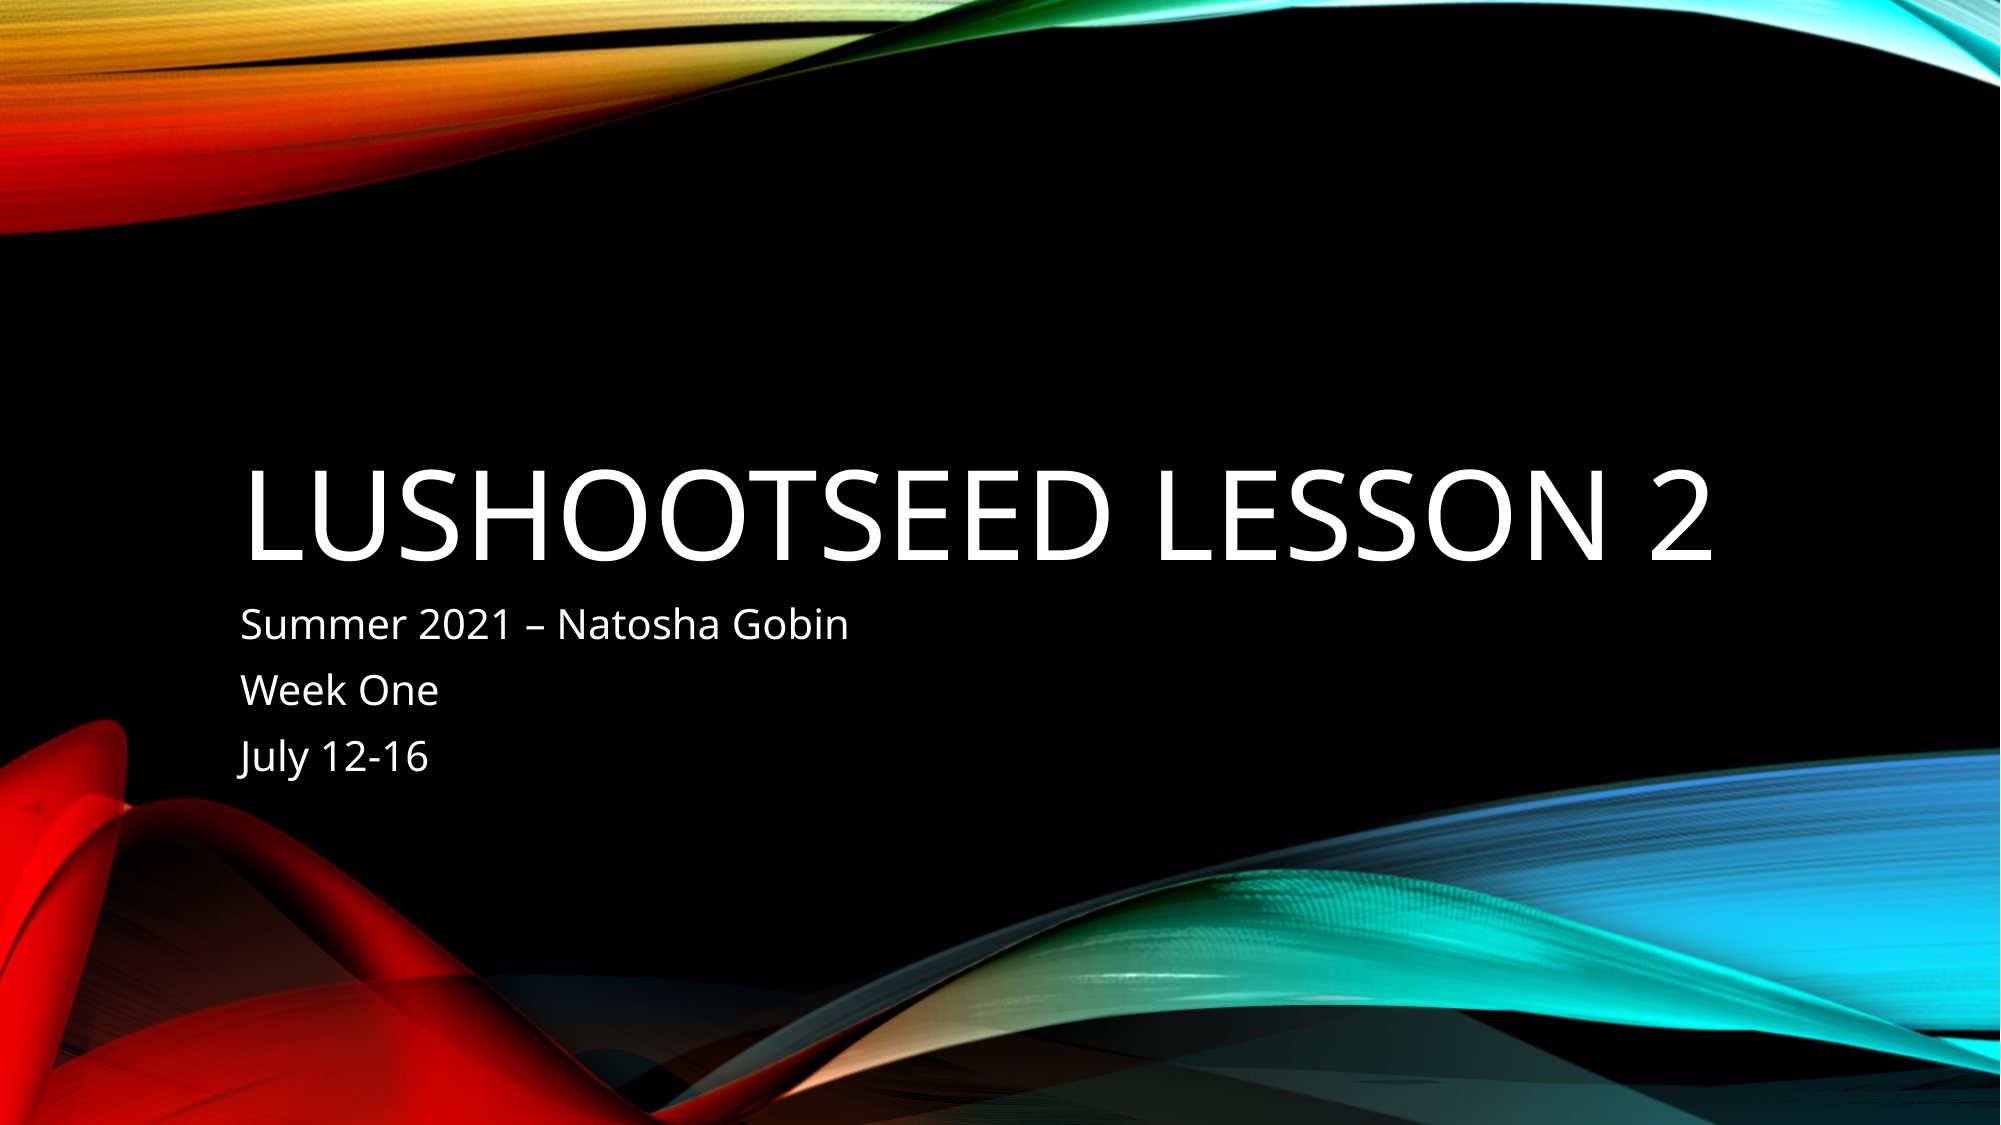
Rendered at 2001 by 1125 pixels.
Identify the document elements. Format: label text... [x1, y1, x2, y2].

picture [0, 0, 2000, 237]
picture [0, 717, 2000, 1125]
title Lushootseed Lesson 2 [225, 295, 1775, 595]
subtitle Summer 2021 – Natosha Gobin Week One July 12-16 [225, 595, 1775, 822]
